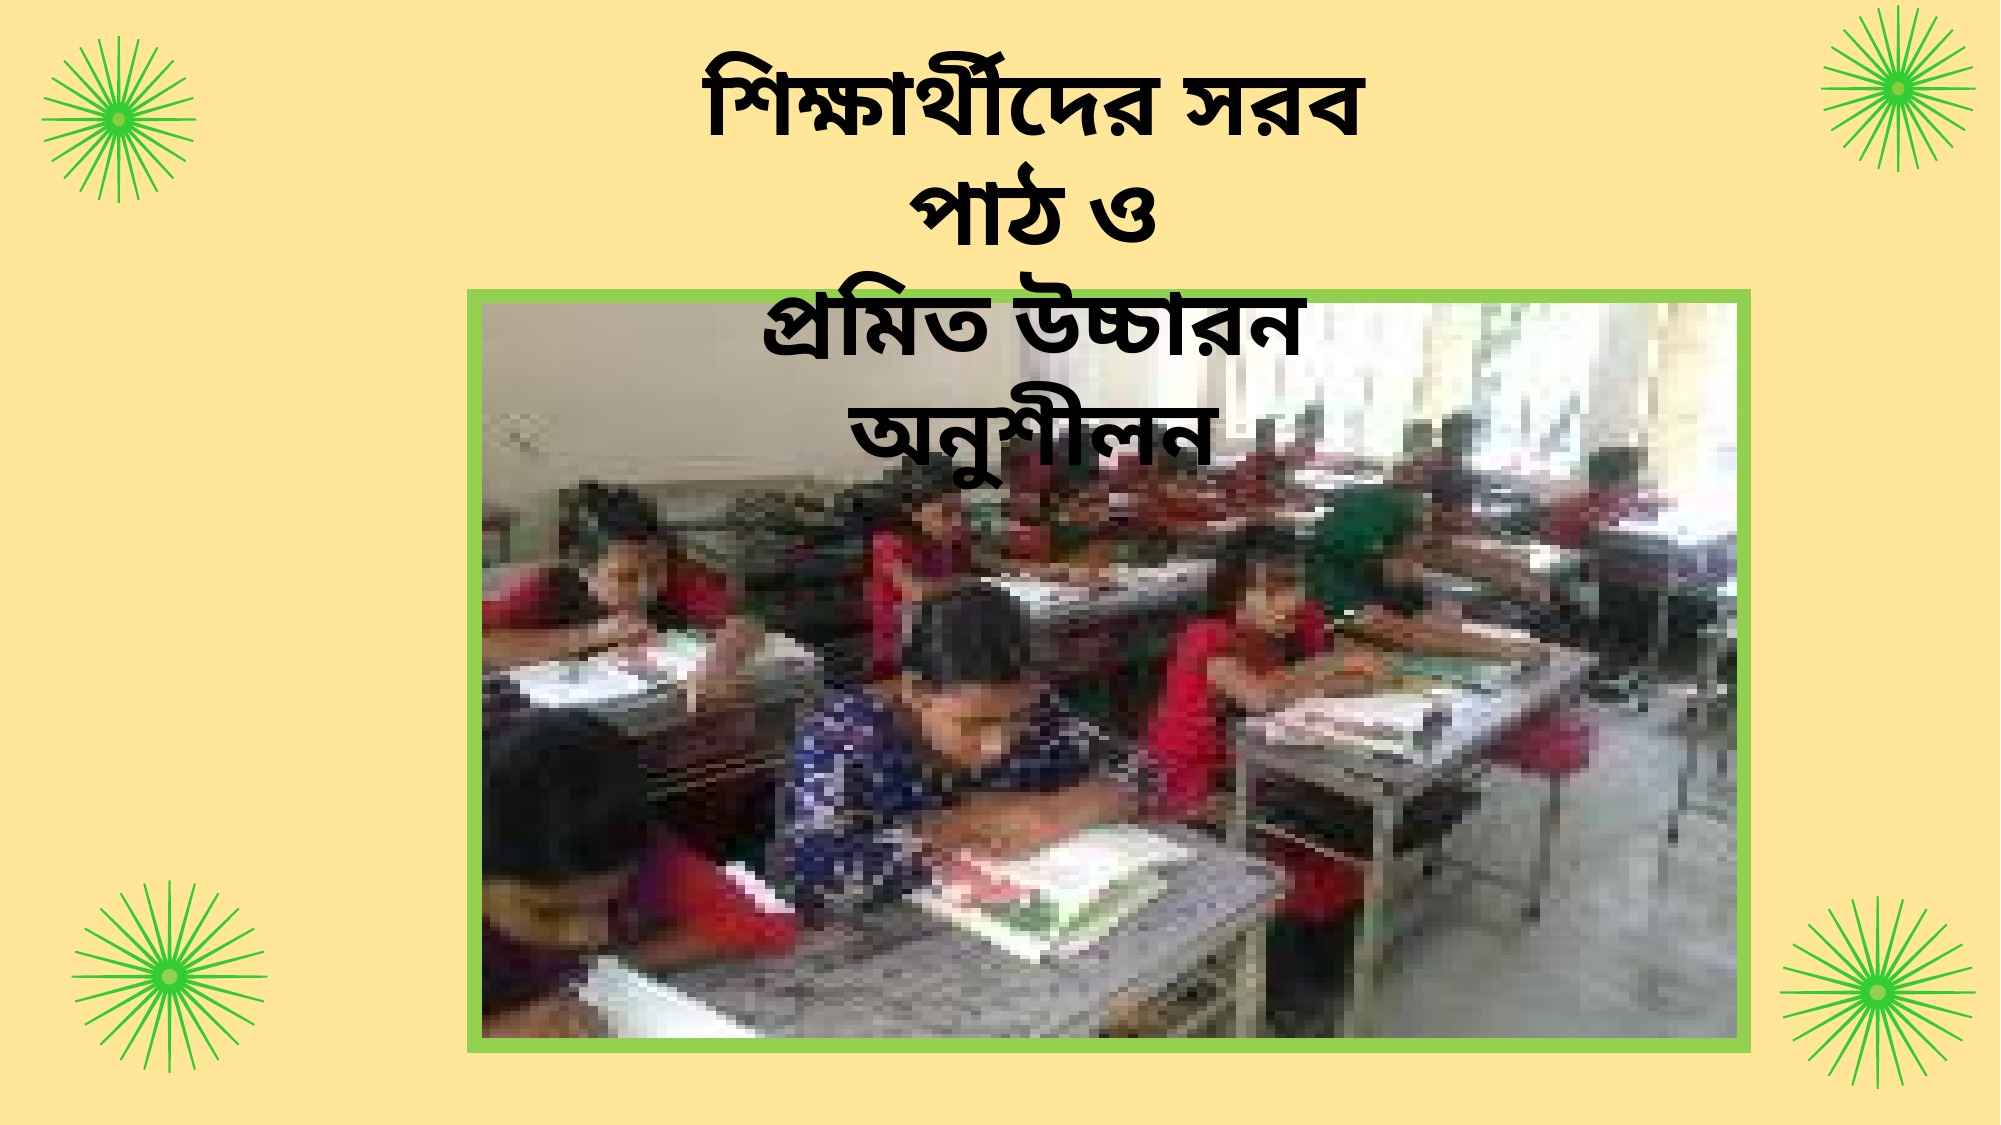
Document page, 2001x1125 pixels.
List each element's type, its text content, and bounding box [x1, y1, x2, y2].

text_box [1779, 896, 1976, 1089]
picture [481, 303, 1737, 1039]
text_box শিক্ষার্থীদের সরব পাঠ ও প্রমিত উচ্চারন অনুশীলন [635, 36, 1433, 303]
text_box [71, 880, 268, 1073]
text_box [1821, 5, 1976, 172]
text_box [41, 36, 197, 203]
